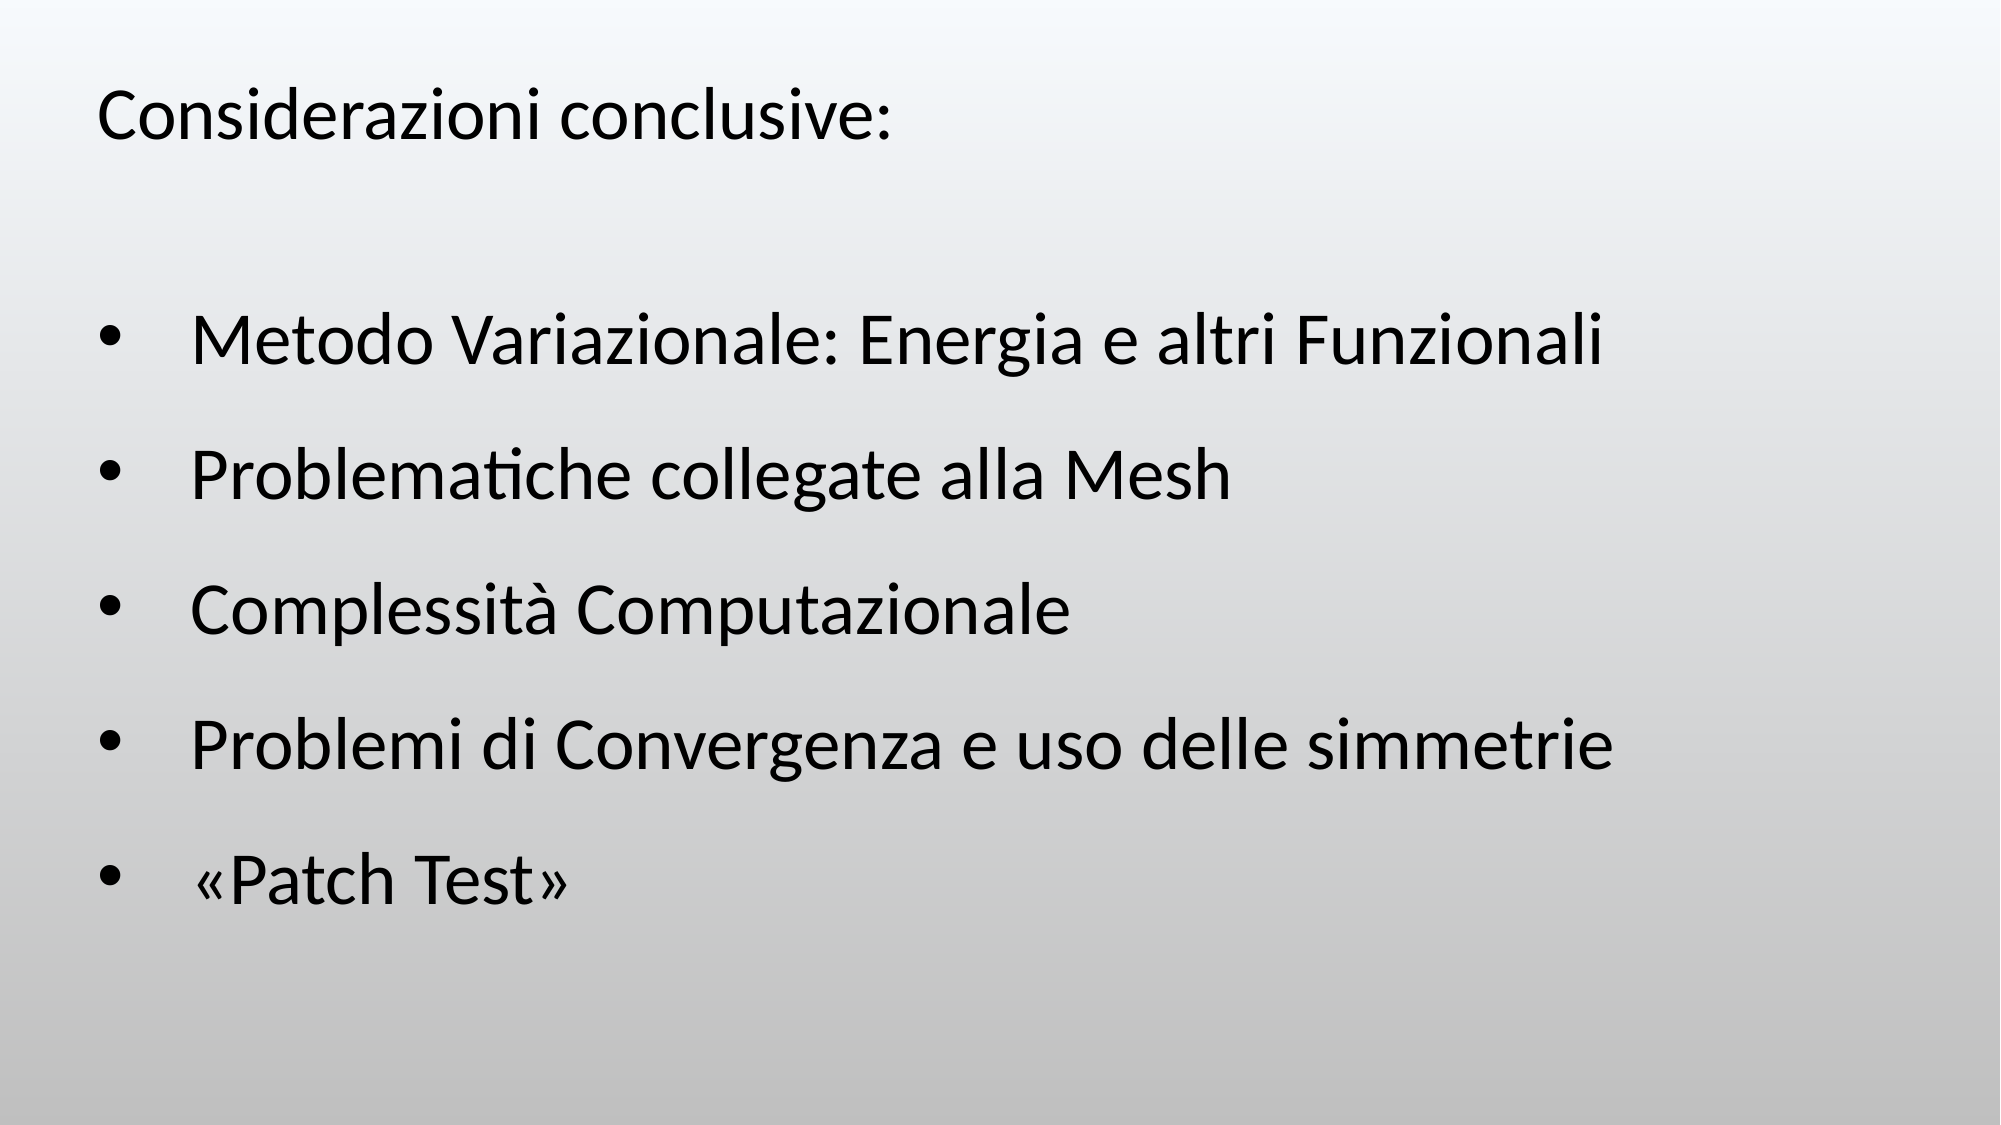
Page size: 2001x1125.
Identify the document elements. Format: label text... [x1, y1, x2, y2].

text_box Considerazioni conclusive: Metodo Variazionale: Energia e altri Funzionali Problematiche collegate alla Mesh Complessità Computazionale Problemi di Convergenza e uso delle simmetrie «Patch Test» [82, 56, 1632, 1017]
